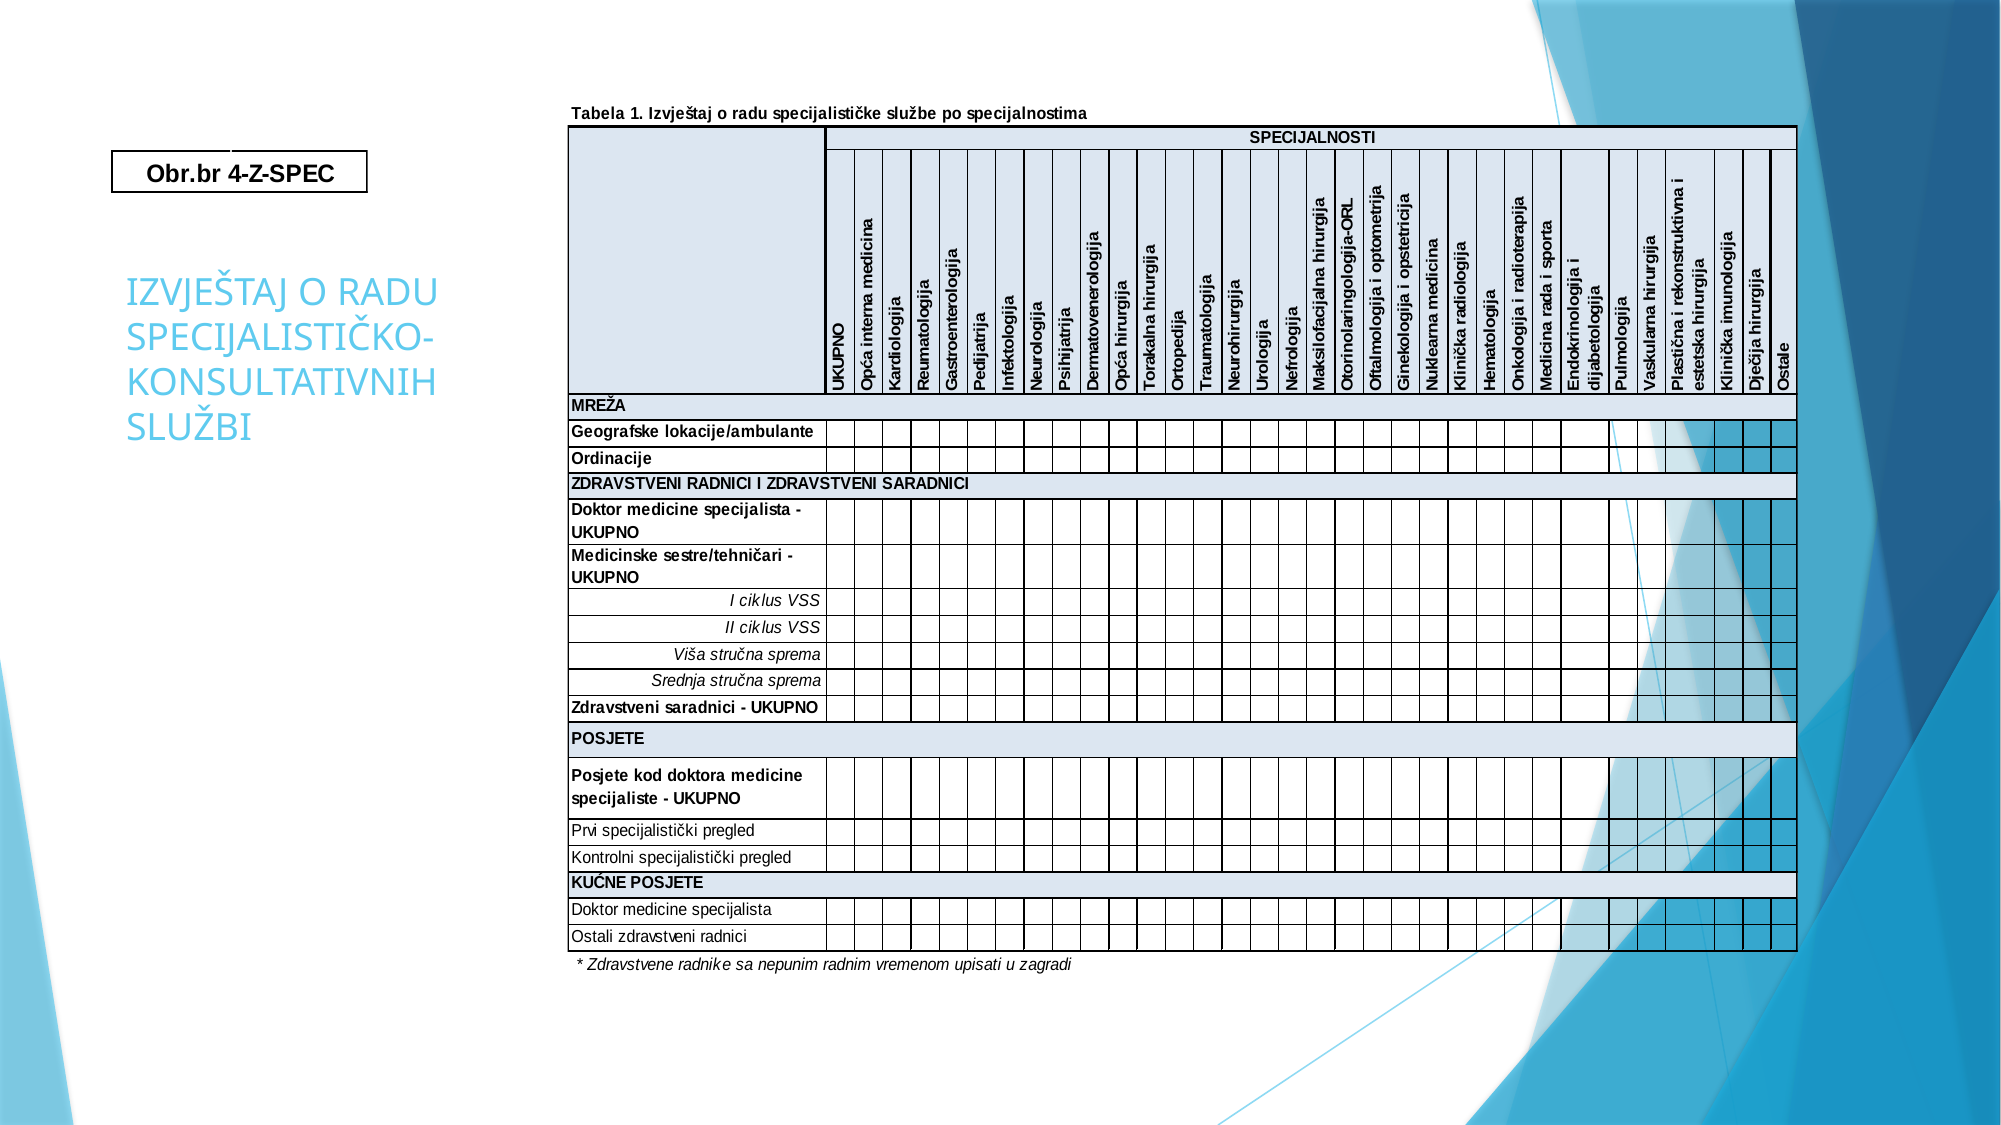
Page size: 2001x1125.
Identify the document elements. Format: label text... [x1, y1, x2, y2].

picture [110, 149, 370, 196]
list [567, 101, 1800, 979]
title IZVJEŠTAJ O RADU SPECIJALISTIČKO-KONSULTATIVNIH SLUŽBI [111, 245, 550, 456]
